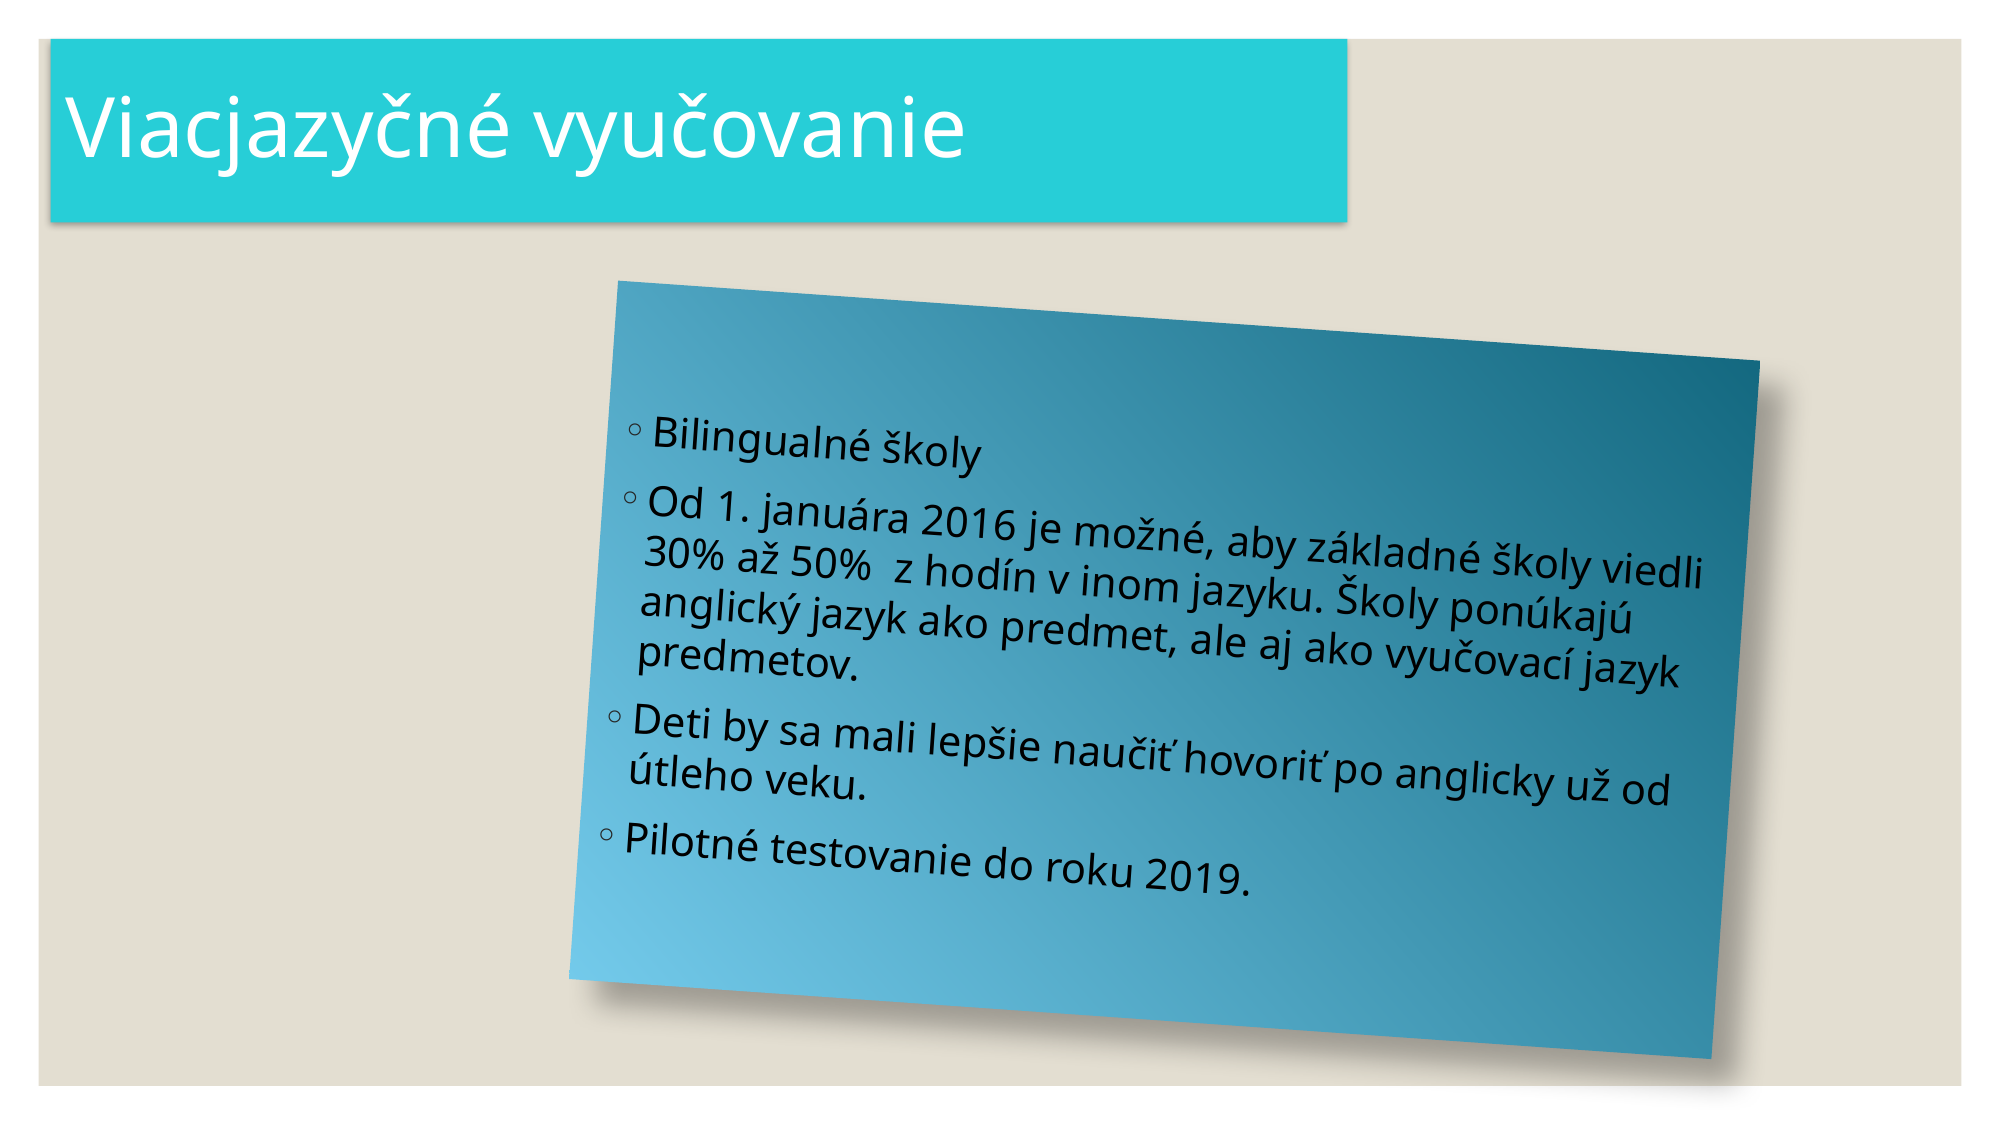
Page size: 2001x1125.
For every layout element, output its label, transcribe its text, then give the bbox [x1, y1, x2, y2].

list Bilingualné školy Od 1. januára 2016 je možné, aby základné školy viedli 30% až 50% z hodín v inom jazyku. Školy ponúkajú anglický jazyk ako predmet, ale aj ako vyučovací jazyk predmetov. Deti by sa mali lepšie naučiť hovoriť po anglicky už od útleho veku. Pilotné testovanie do roku 2019. [569, 280, 1761, 1060]
title Viacjazyčné vyučovanie [49, 37, 1349, 224]
